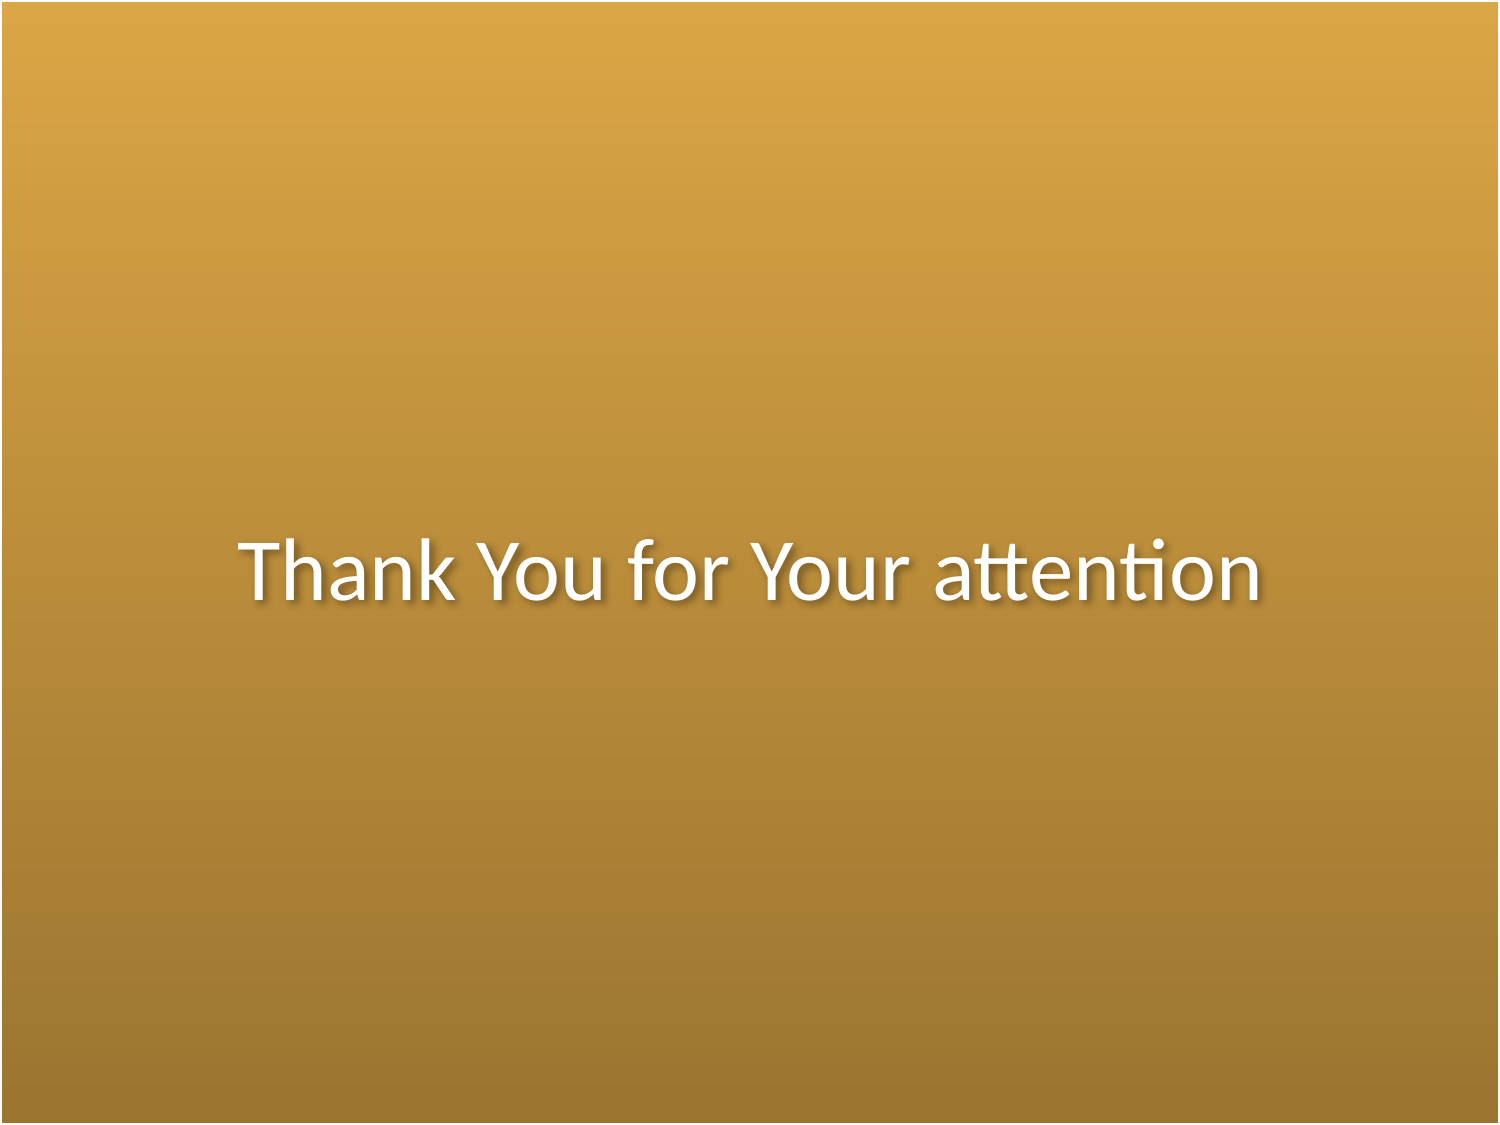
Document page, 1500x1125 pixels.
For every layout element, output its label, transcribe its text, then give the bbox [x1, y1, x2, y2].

title Thank You for Your attention [0, 515, 1500, 627]
text_box [0, 634, 1500, 1125]
text_box [0, 0, 1500, 515]
